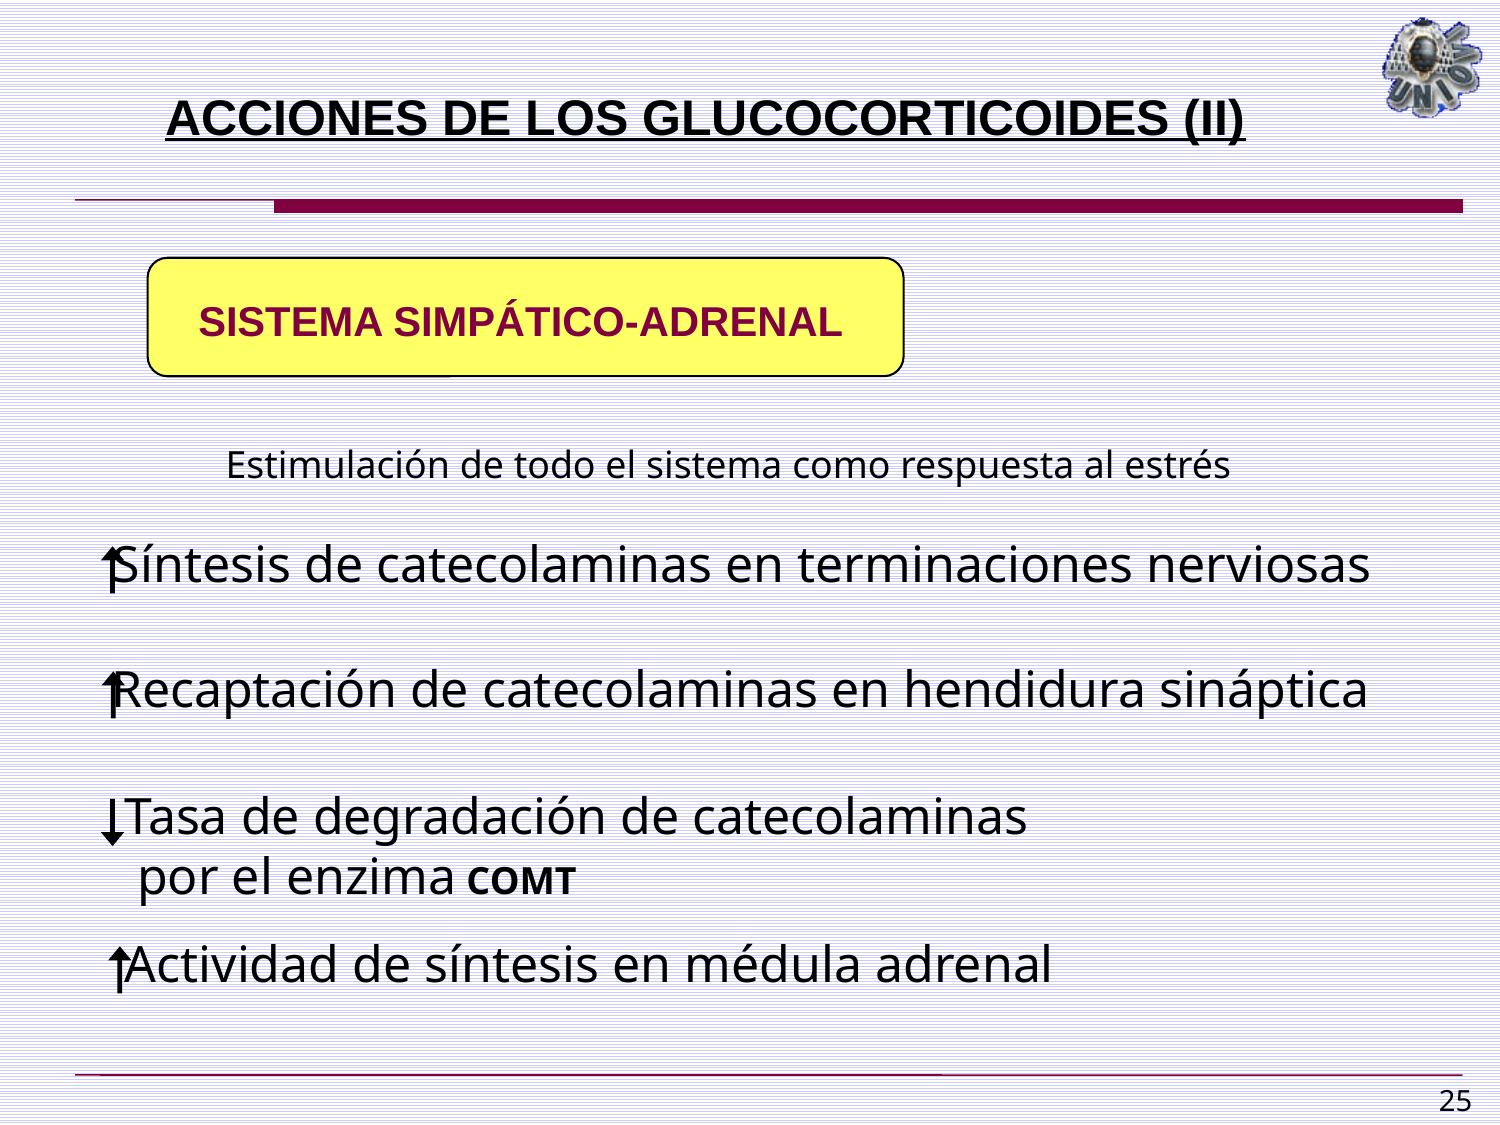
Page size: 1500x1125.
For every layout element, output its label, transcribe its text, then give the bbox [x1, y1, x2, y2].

text_box Estimulación de todo el sistema como respuesta al estrés [210, 433, 1289, 494]
text_box Recaptación de catecolaminas en hendidura sináptica [96, 649, 1385, 725]
picture [1374, 12, 1488, 125]
text_box Actividad de síntesis en médula adrenal [109, 924, 1070, 1000]
text_box Tasa de degradación de catecolaminas por el enzima COMT [109, 776, 1044, 912]
text_box [102, 546, 123, 594]
text_box [147, 257, 904, 377]
text_box [102, 671, 124, 719]
text_box [102, 798, 123, 847]
text_box ACCIONES DE LOS GLUCOCORTICOIDES (II) [150, 78, 1261, 153]
text_box SISTEMA SIMPÁTICO-ADRENAL [183, 287, 859, 352]
text_box Síntesis de catecolaminas en terminaciones nerviosas [97, 524, 1387, 600]
text_box [109, 946, 131, 994]
slide_number 25 [1174, 1074, 1488, 1125]
